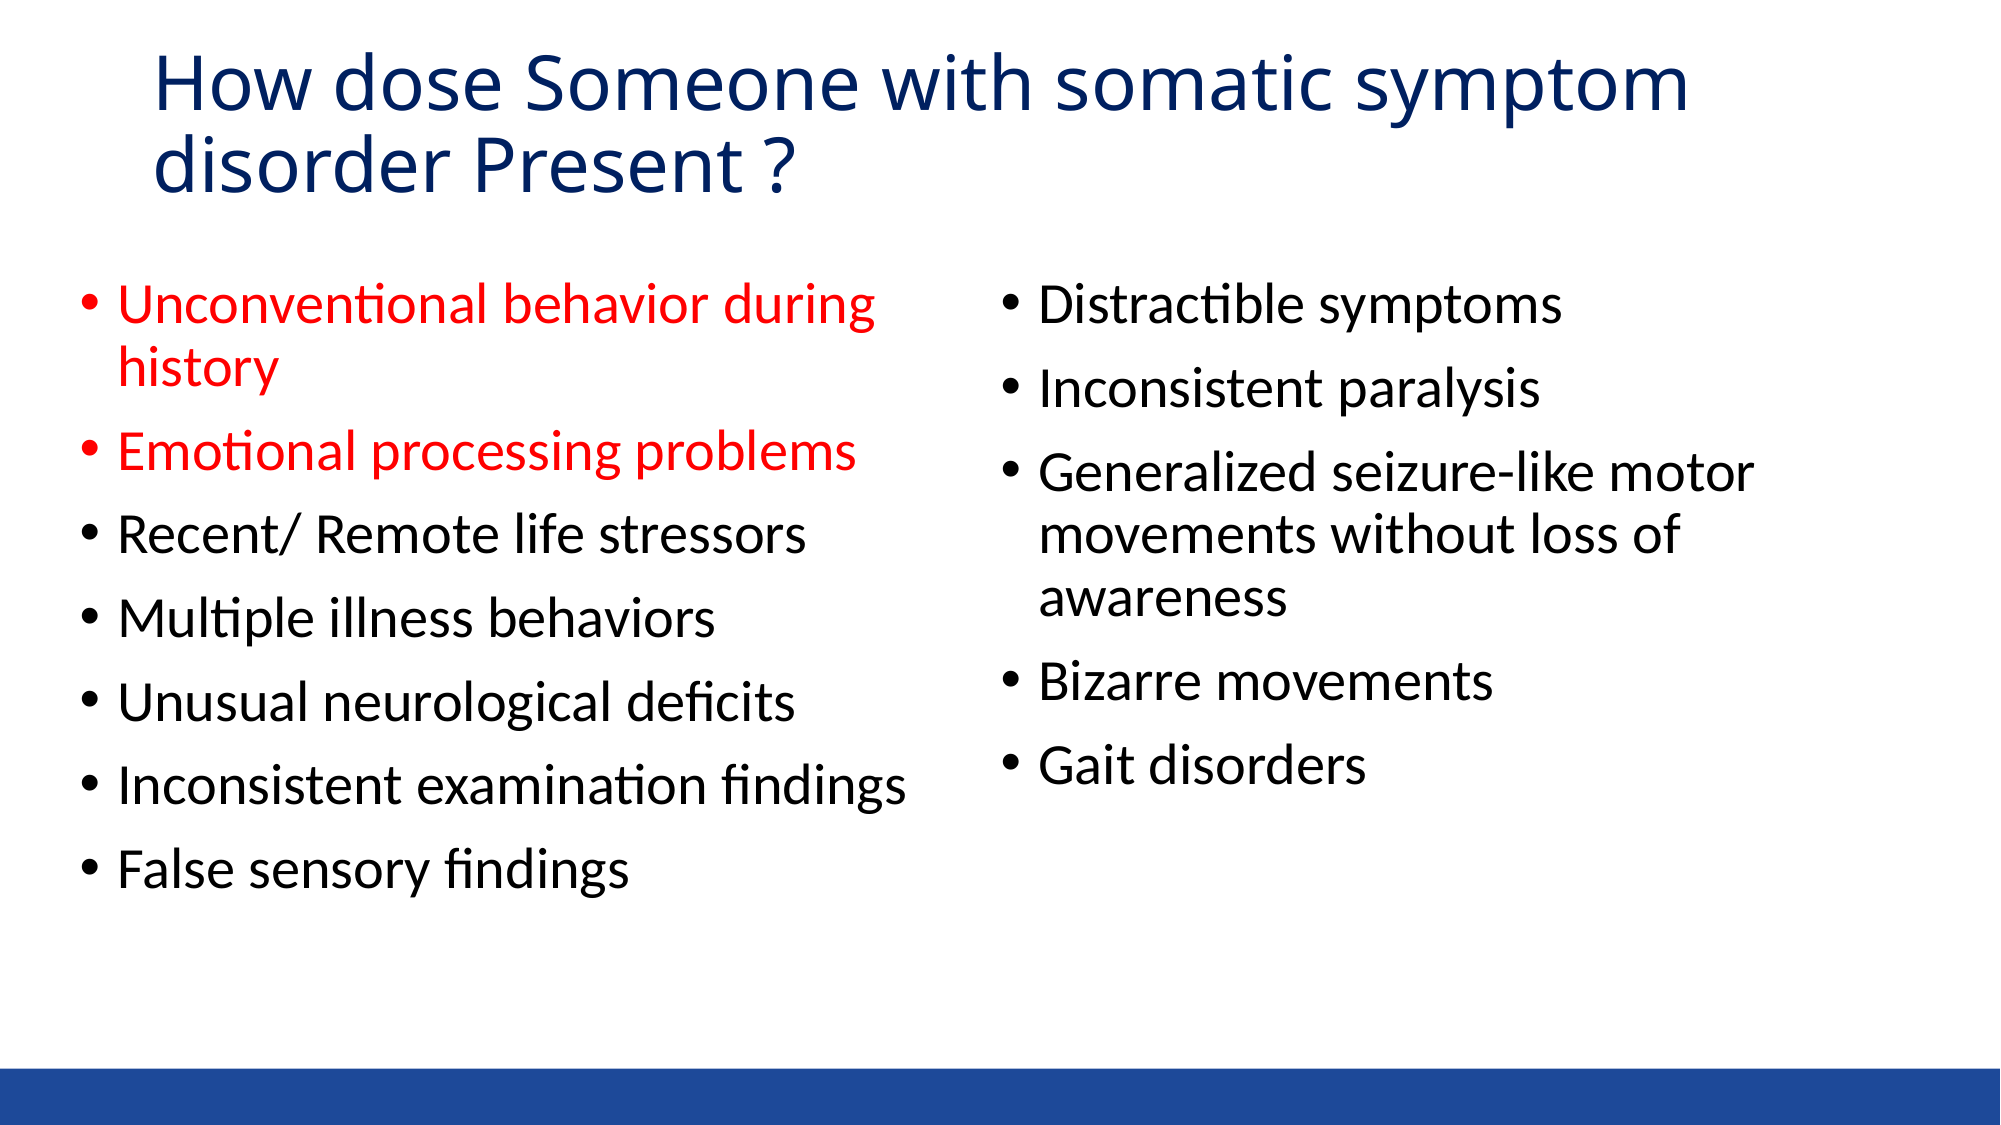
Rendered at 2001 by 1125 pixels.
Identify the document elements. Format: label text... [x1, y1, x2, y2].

list Unconventional behavior during history Emotional processing problems Recent/ Remote life stressors Multiple illness behaviors Unusual neurological deficits Inconsistent examination findings False sensory findings Distractible symptoms Inconsistent paralysis Generalized seizure-like motor movements without loss of awareness Bizarre movements Gait disorders [64, 265, 1937, 1039]
title How dose Someone with somatic symptom disorder Present ? [137, 36, 1863, 217]
text_box [0, 1067, 2000, 1125]
